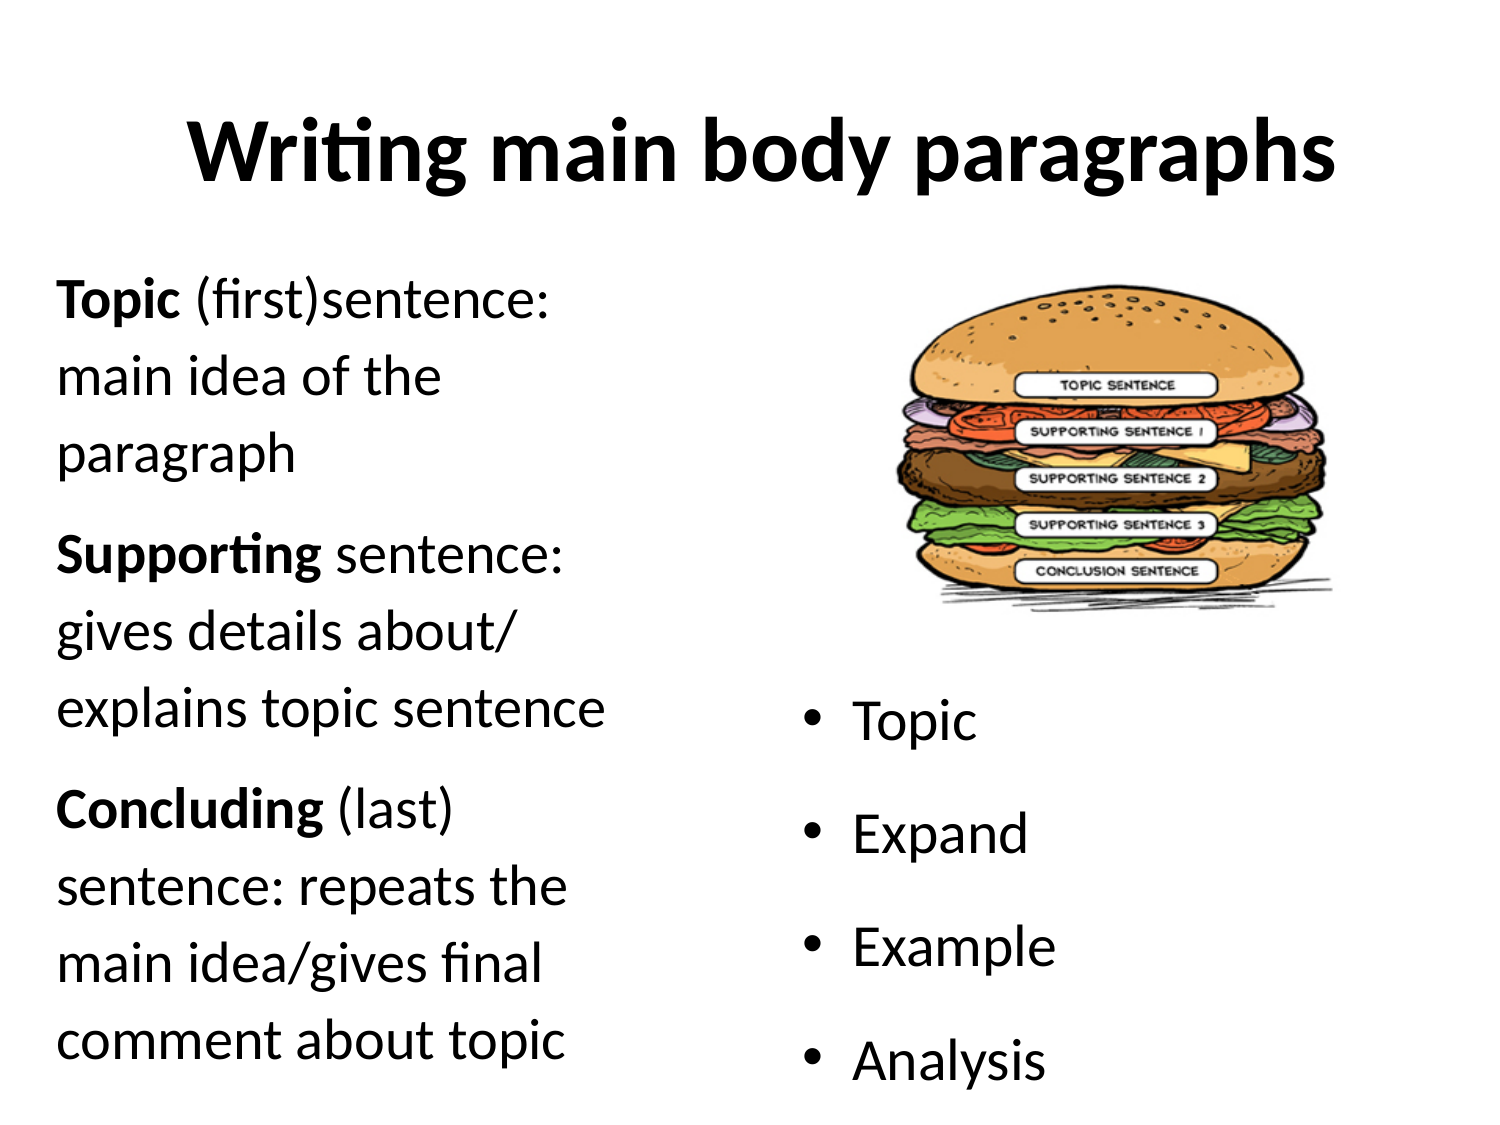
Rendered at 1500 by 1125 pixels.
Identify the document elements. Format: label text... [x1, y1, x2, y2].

list Topic Expand Example Analysis [787, 659, 1437, 1101]
list Topic (first)sentence: main idea of the paragraph Supporting sentence: gives details about/ explains topic sentence Concluding (last) sentence: repeats the main idea/gives final comment about topic [41, 245, 704, 1097]
picture [877, 251, 1347, 666]
title Writing main body paragraphs [86, 51, 1437, 239]
